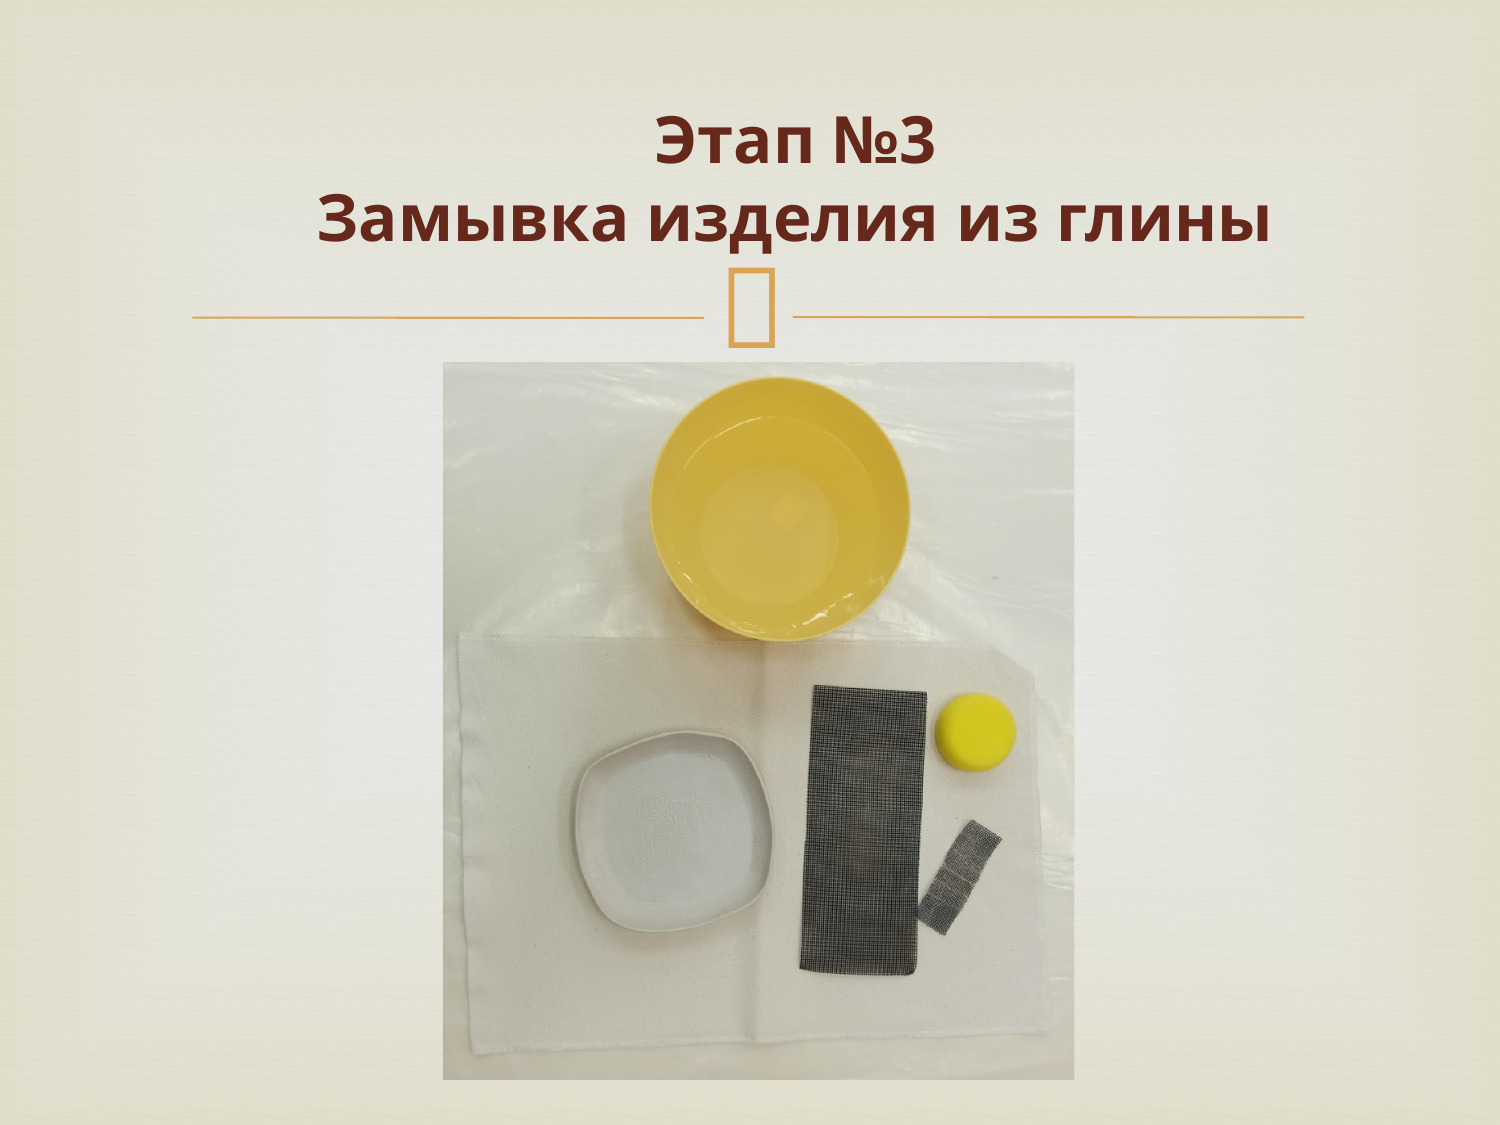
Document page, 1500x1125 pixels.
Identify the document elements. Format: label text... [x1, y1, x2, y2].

picture [442, 361, 1075, 1080]
title Этап №3 Замывка изделия из глины [159, 90, 1432, 263]
